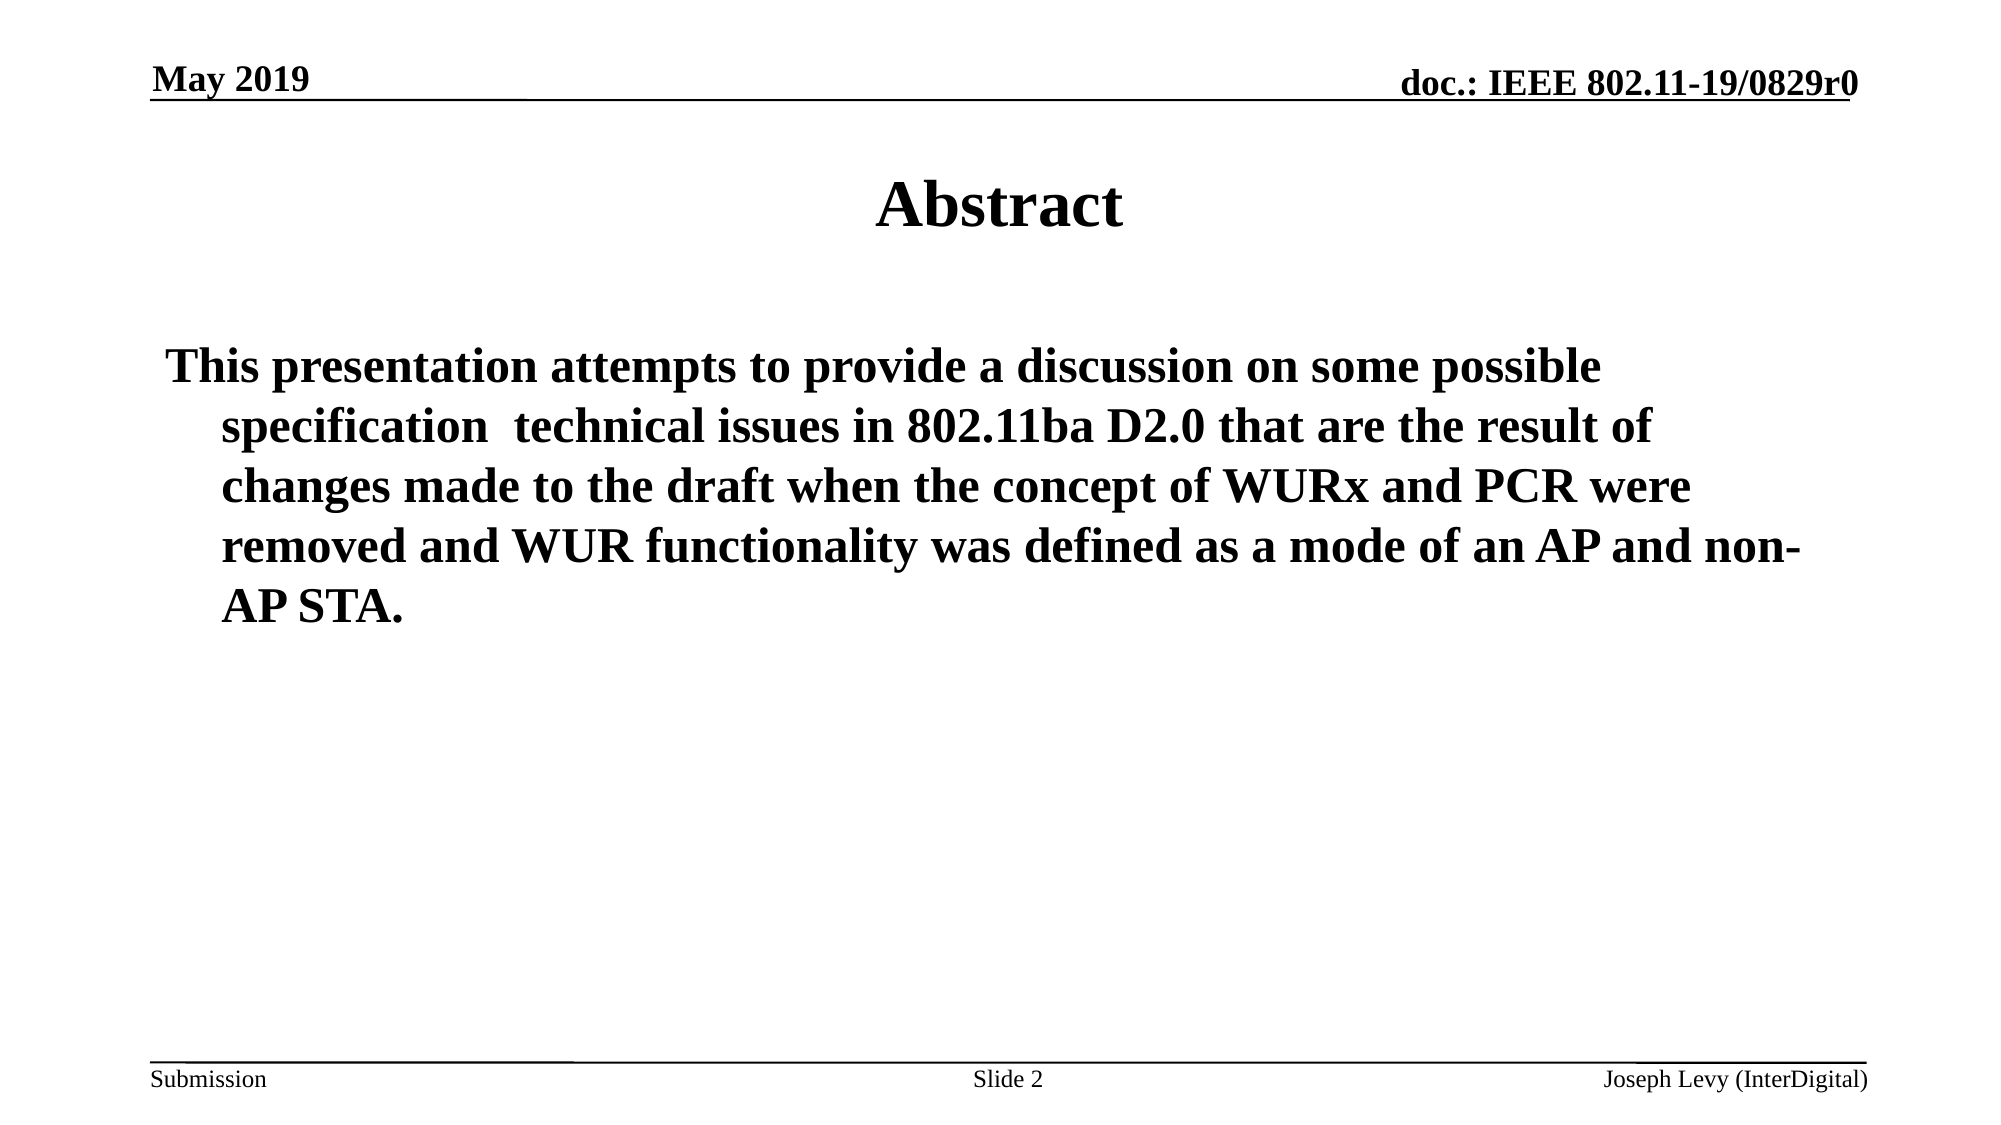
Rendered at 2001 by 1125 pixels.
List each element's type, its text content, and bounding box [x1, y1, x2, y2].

title Abstract [149, 112, 1850, 288]
list This presentation attempts to provide a discussion on some possible specification technical issues in 802.11ba D2.0 that are the result of changes made to the draft when the concept of WURx and PCR were removed and WUR functionality was defined as a mode of an AP and non-AP STA. [149, 324, 1850, 1000]
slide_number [152, 54, 563, 100]
slide_number Slide 2 [950, 1061, 1067, 1123]
footer Joseph Levy (InterDigital) [1171, 1061, 1869, 1093]
